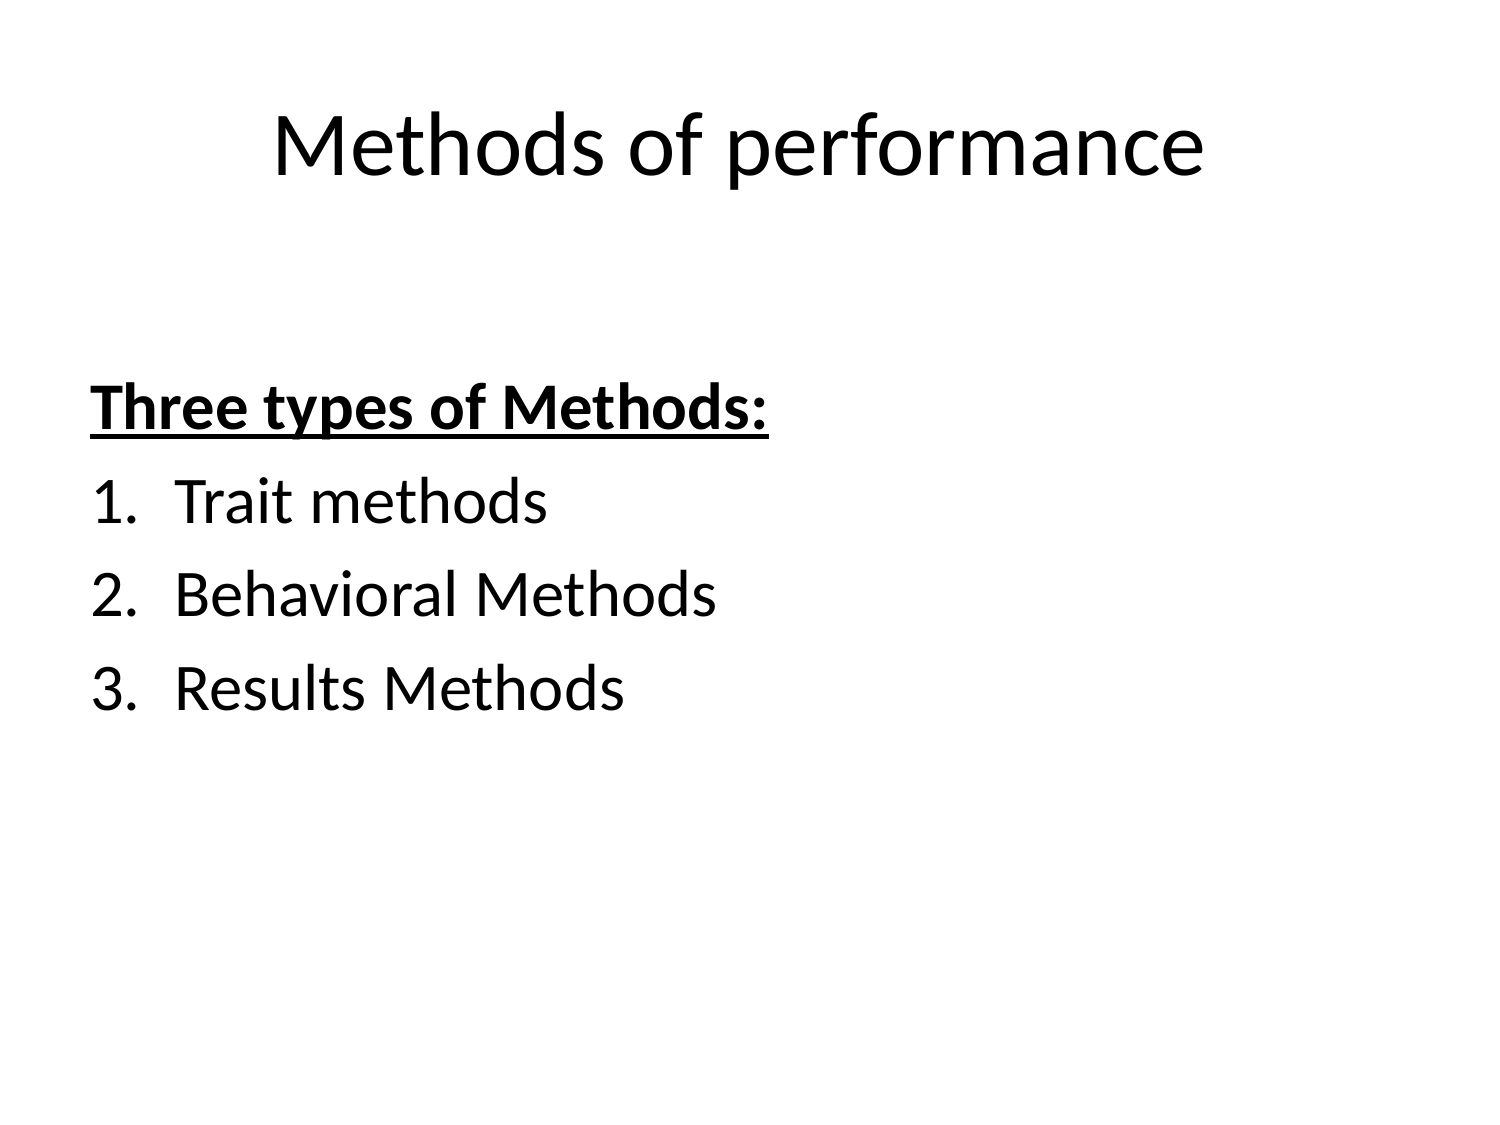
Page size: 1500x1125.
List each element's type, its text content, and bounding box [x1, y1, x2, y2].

title Methods of performance [75, 45, 1425, 233]
list Three types of Methods: Trait methods Behavioral Methods Results Methods [75, 262, 1425, 1005]
